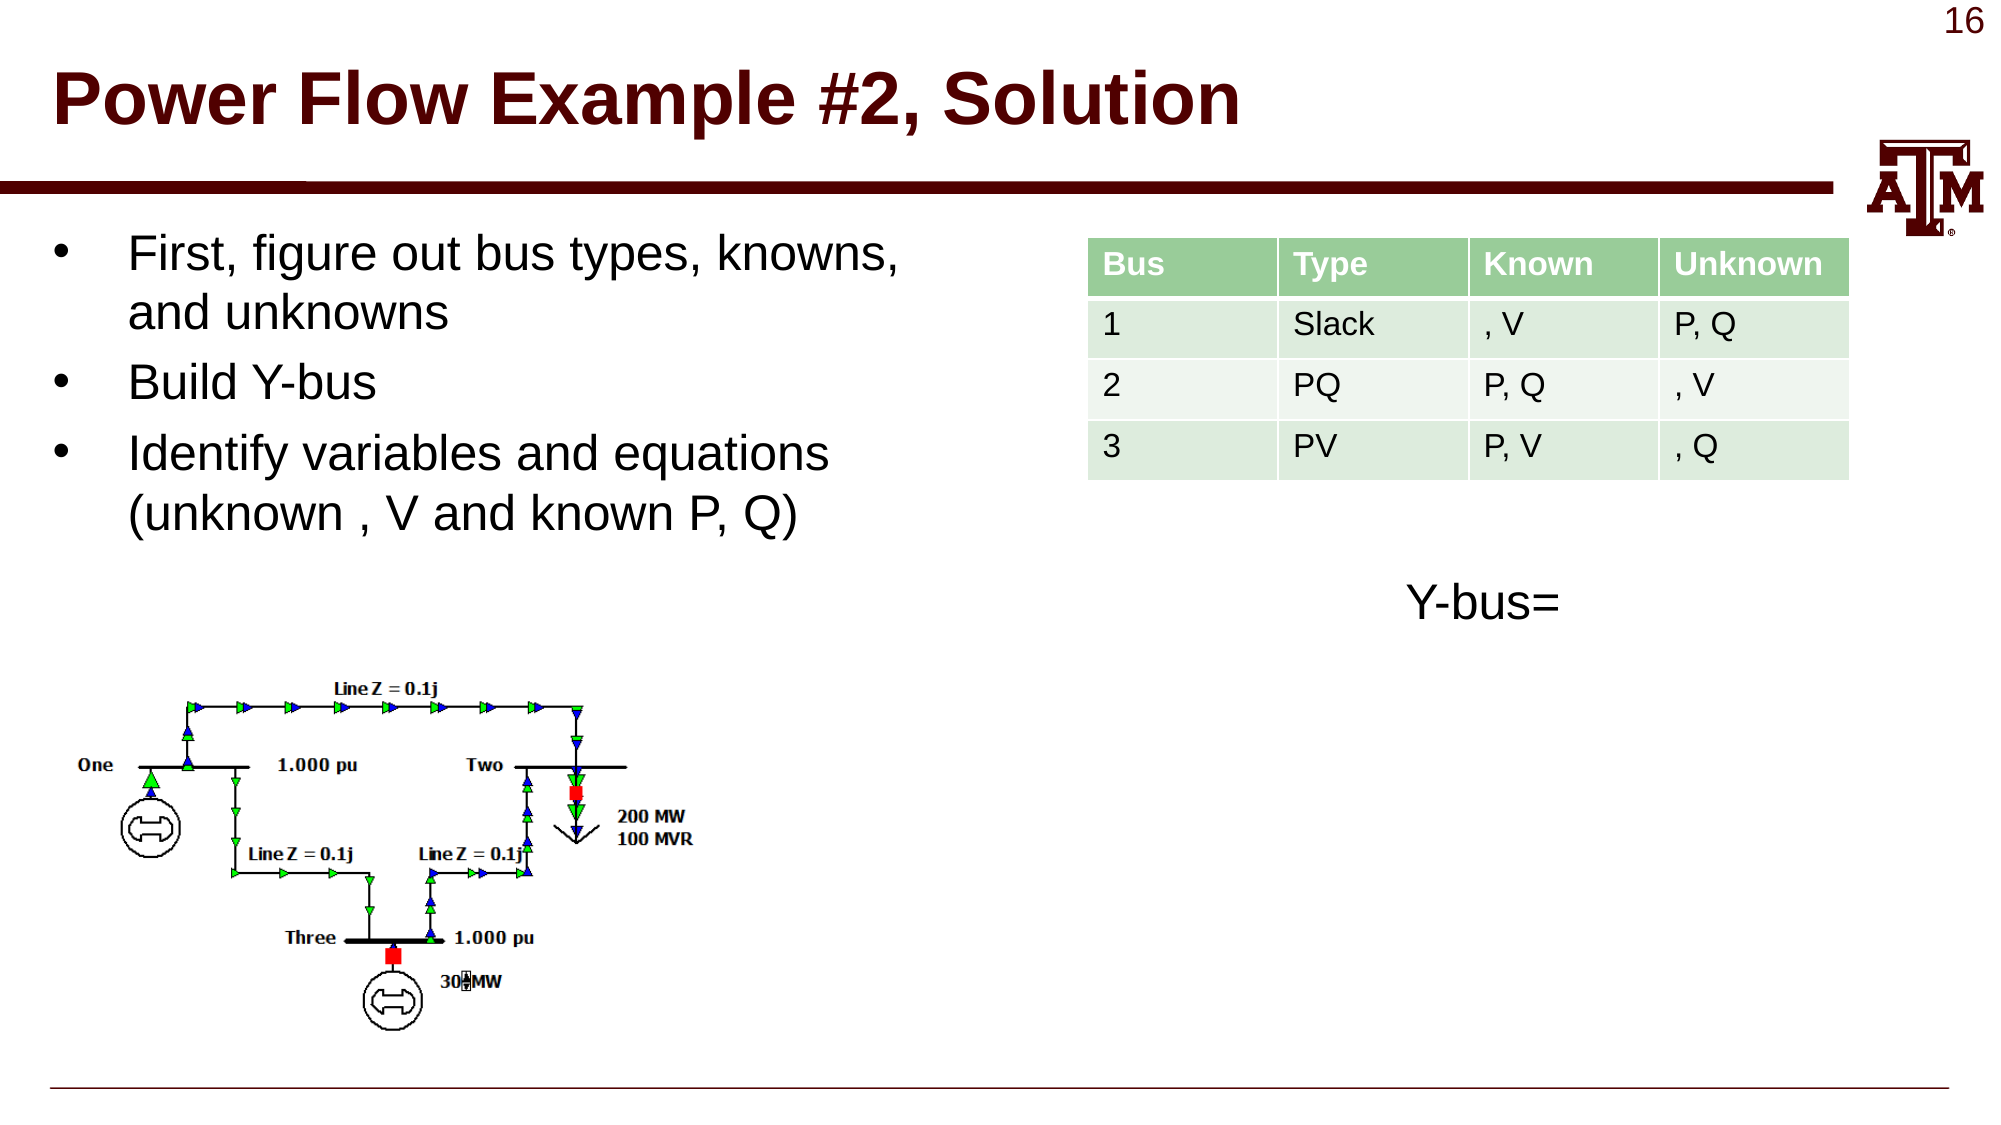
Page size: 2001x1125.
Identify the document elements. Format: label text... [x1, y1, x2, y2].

title Power Flow Example #2, Solution [37, 12, 1826, 188]
picture [1850, 112, 2000, 263]
picture [49, 637, 710, 1063]
